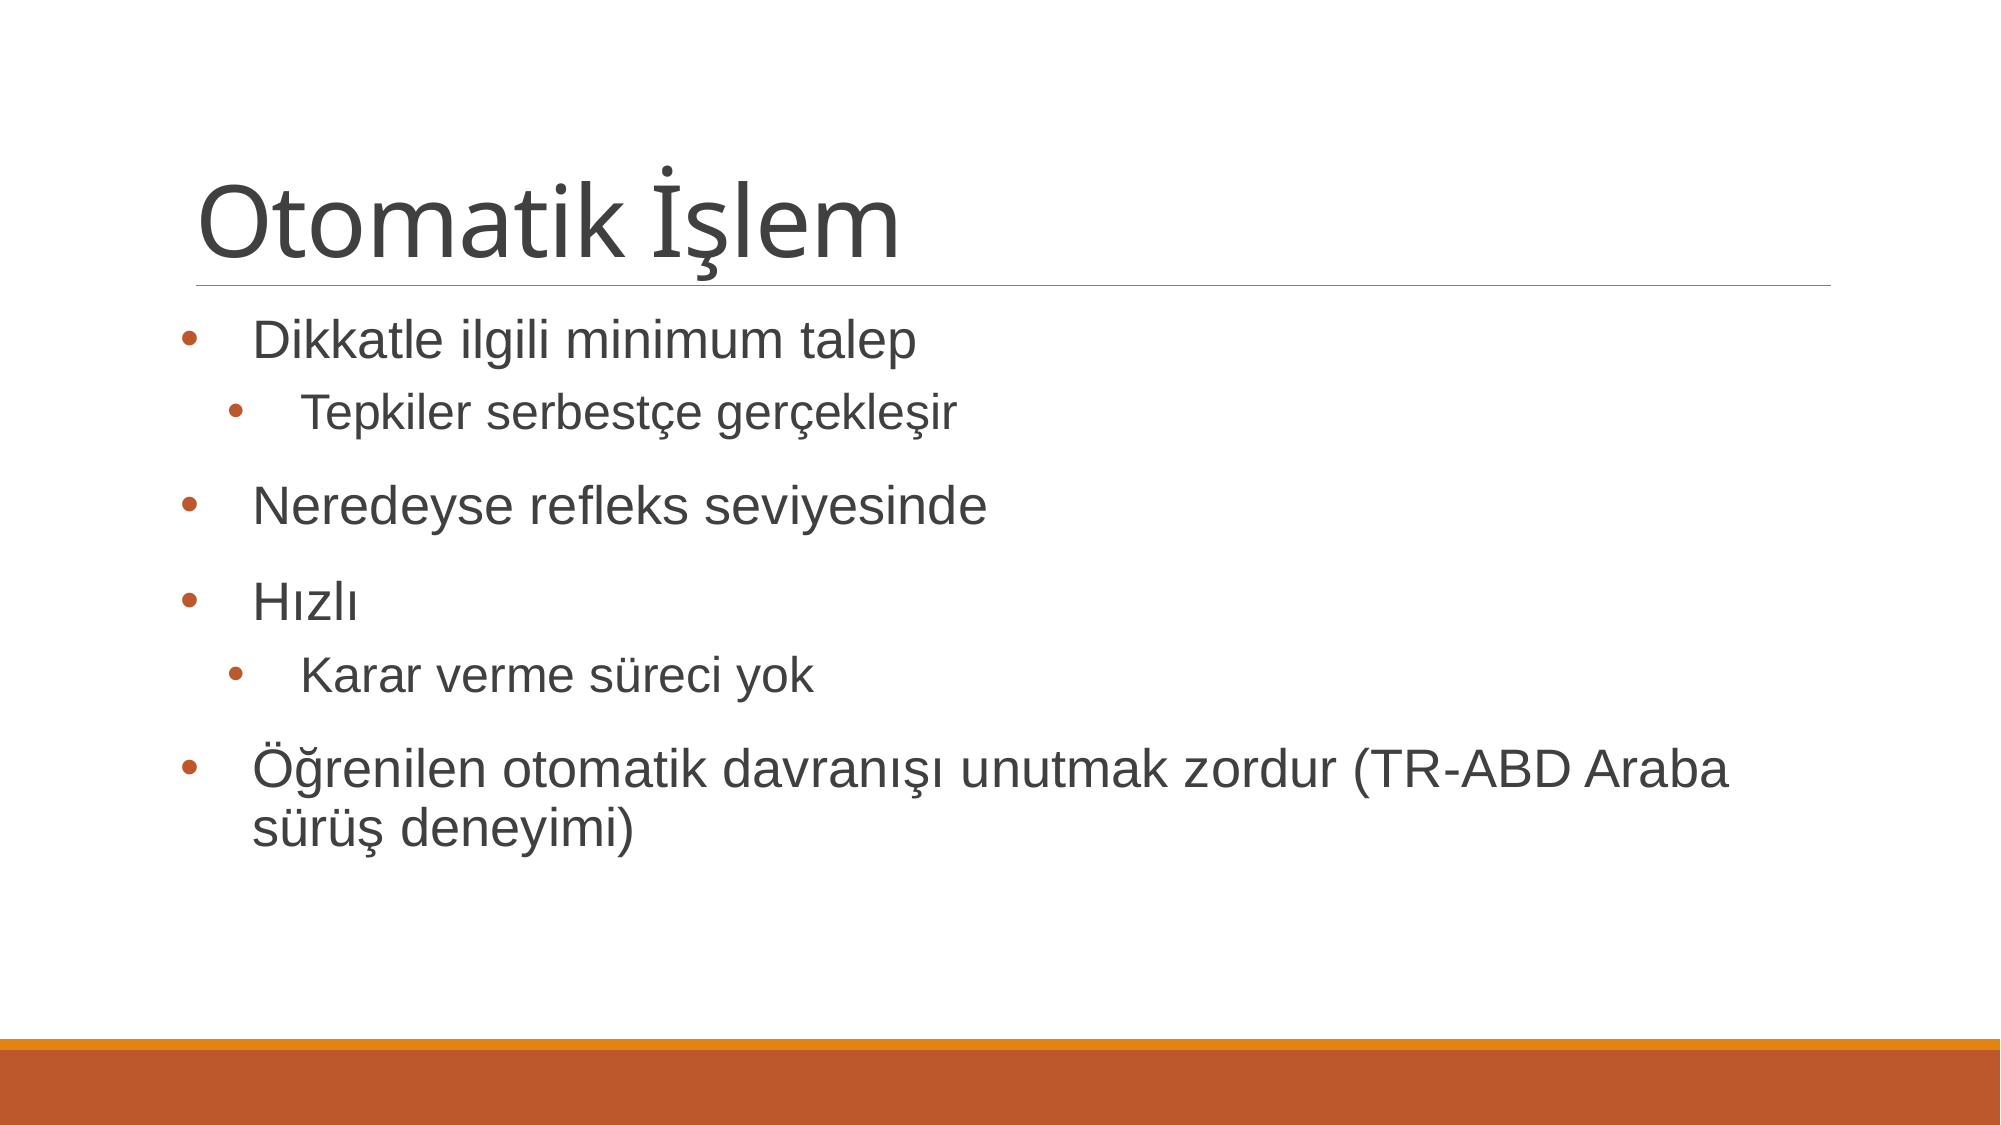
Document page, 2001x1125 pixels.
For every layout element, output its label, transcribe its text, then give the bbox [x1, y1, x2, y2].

title Otomatik İşlem [180, 47, 1830, 285]
text_box Dikkatle ilgili minimum talep Tepkiler serbestçe gerçekleşir Neredeyse refleks seviyesinde Hızlı Karar verme süreci yok Öğrenilen otomatik davranışı unutmak zordur (TR-ABD Araba sürüş deneyimi) [179, 303, 1830, 1012]
